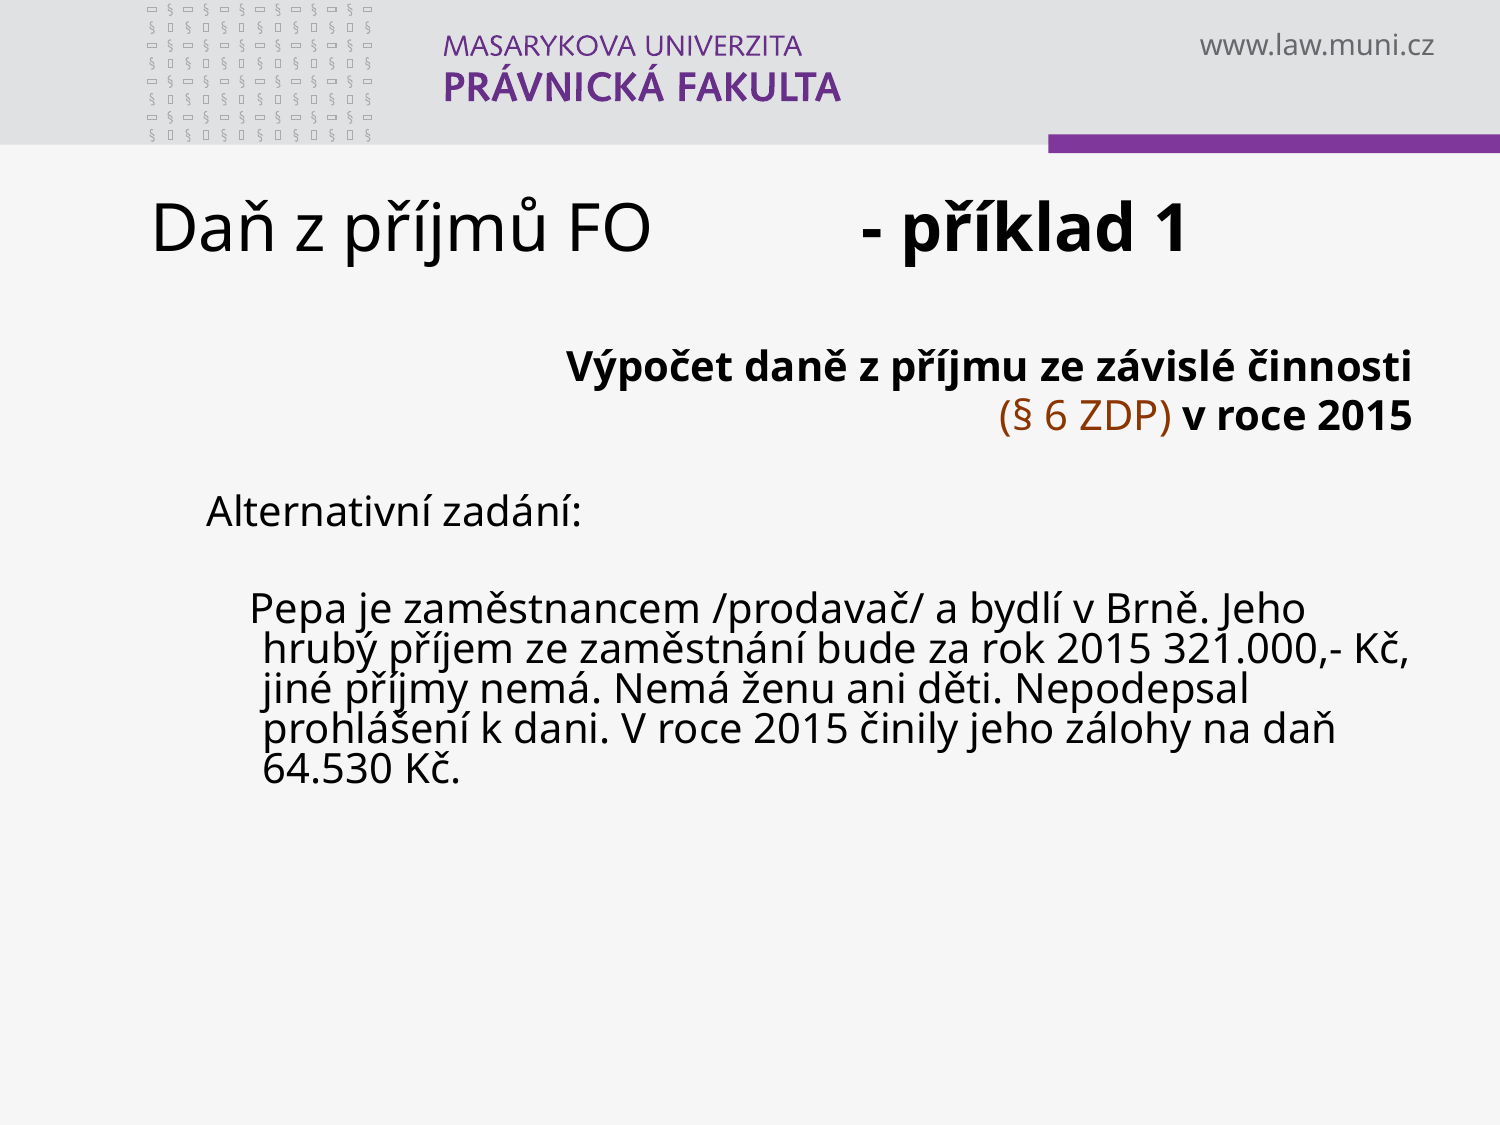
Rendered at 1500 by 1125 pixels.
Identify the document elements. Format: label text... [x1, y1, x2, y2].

list Výpočet daně z příjmu ze závislé činnosti (§ 6 ZDP) v roce 2015 Alternativní zadání: Pepa je zaměstnancem /prodavač/ a bydlí v Brně. Jeho hrubý příjem ze zaměstnání bude za rok 2015 321.000,- Kč, jiné příjmy nemá. Nemá ženu ani děti. Nepodepsal prohlášení k dani. V roce 2015 činily jeho zálohy na daň 64.530 Kč. [206, 350, 1425, 953]
title Daň z příjmů FO - příklad 1 [150, 184, 1425, 268]
